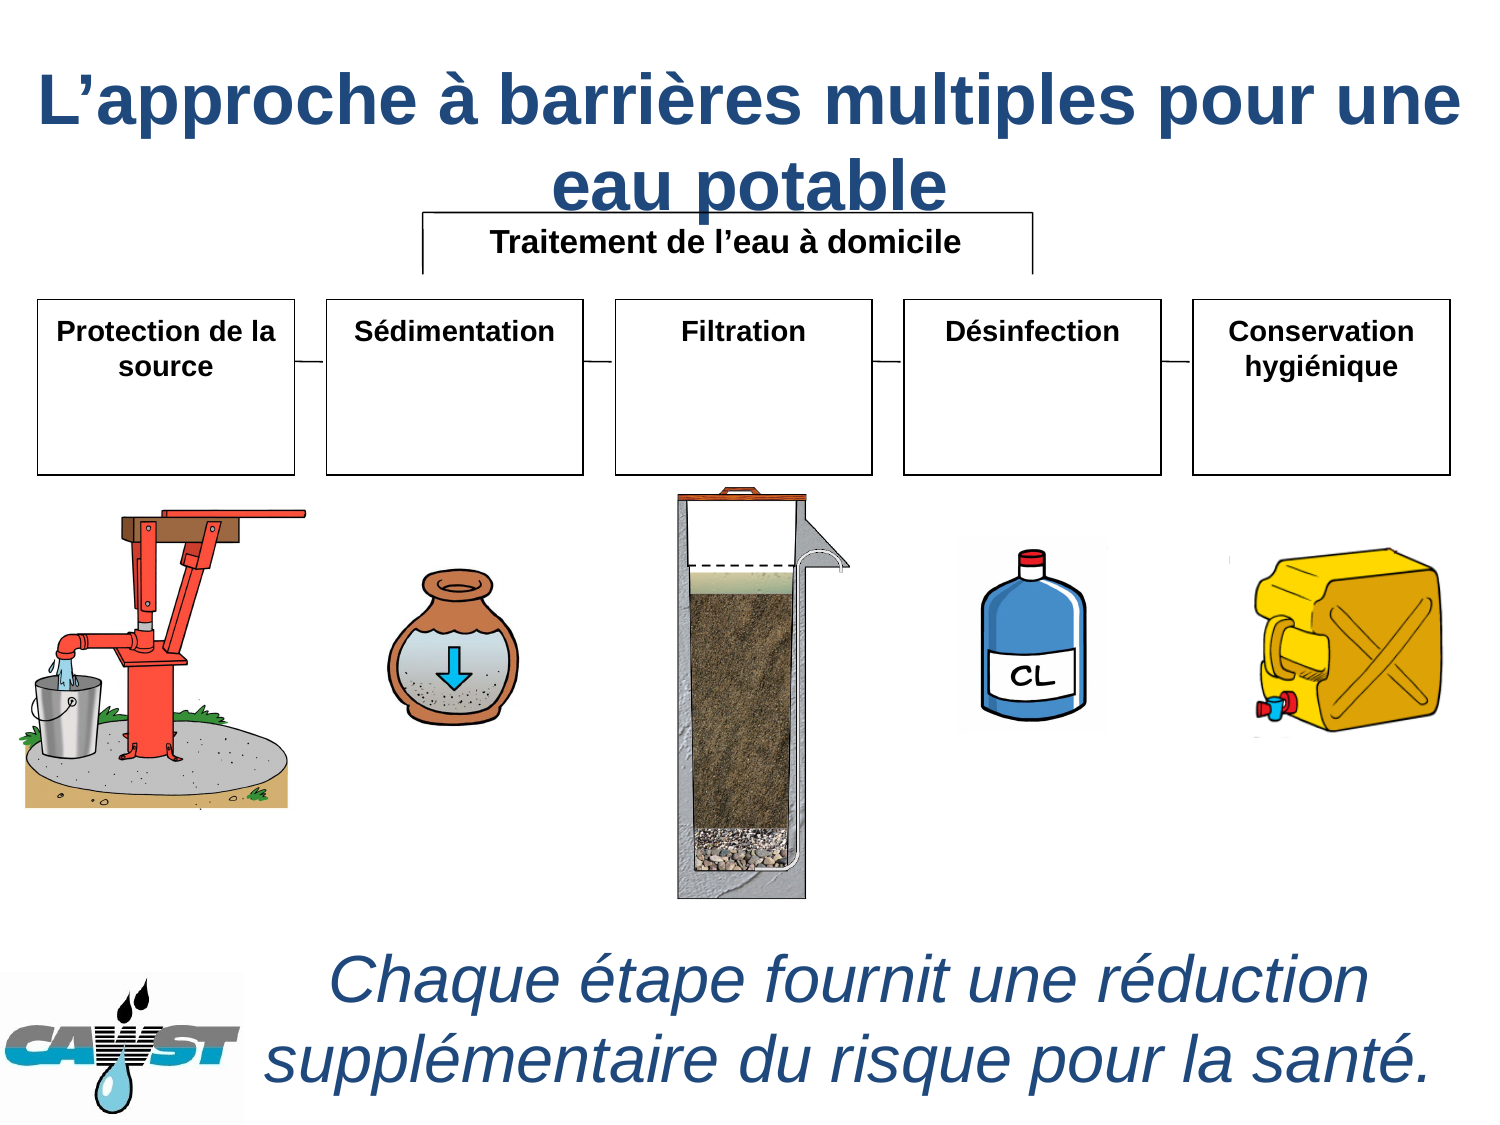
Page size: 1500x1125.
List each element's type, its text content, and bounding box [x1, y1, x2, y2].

picture [957, 535, 1108, 733]
picture [672, 487, 851, 901]
picture [0, 499, 326, 813]
picture [379, 560, 531, 738]
picture [0, 972, 245, 1125]
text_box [37, 212, 1451, 476]
picture [1228, 535, 1451, 738]
title L’approche à barrières multiples pour une eau potable [0, 45, 1500, 233]
text_box Chaque étape fournit une réduction supplémentaire du risque pour la santé. [237, 952, 1463, 1080]
